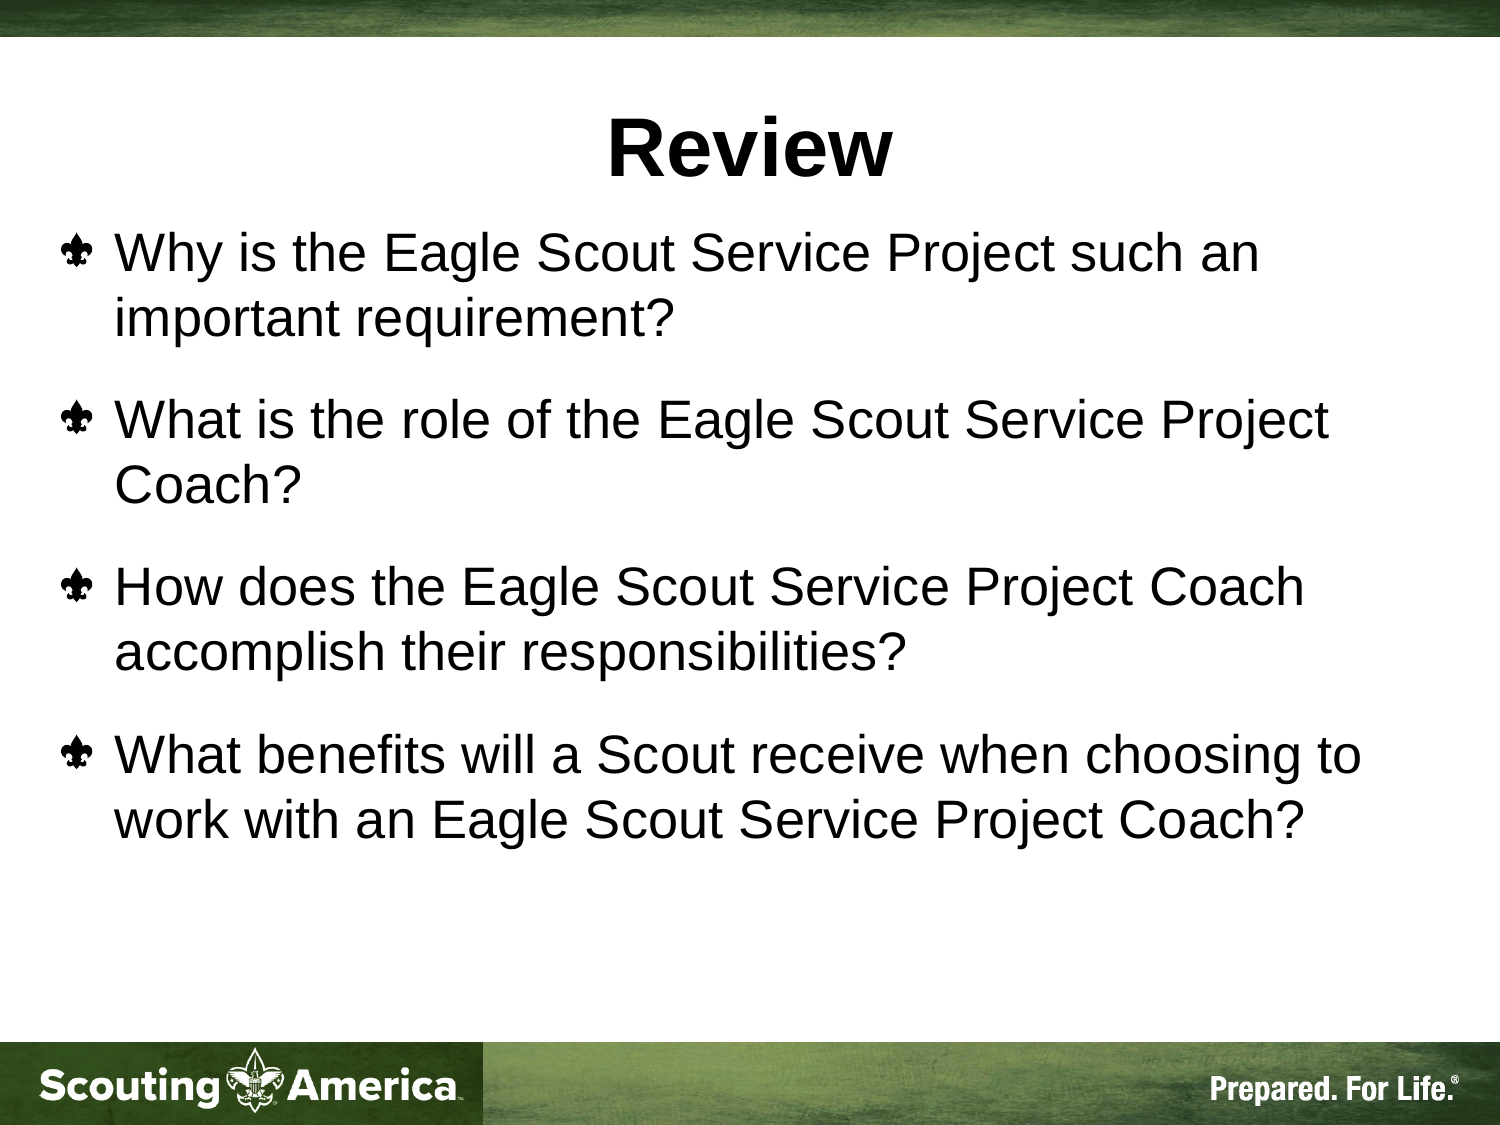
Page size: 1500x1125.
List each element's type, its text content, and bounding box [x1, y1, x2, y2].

picture [58, 732, 96, 771]
picture [0, 0, 1500, 37]
picture [58, 397, 96, 436]
title Review [75, 48, 1425, 209]
list Why is the Eagle Scout Service Project such an important requirement? What is the role of the Eagle Scout Service Project Coach? How does the Eagle Scout Service Project Coach accomplish their responsibilities? What benefits will a Scout receive when choosing to work with an Eagle Scout Service Project Coach? [43, 209, 1457, 975]
picture [58, 230, 96, 269]
picture [0, 1042, 1500, 1125]
picture [58, 565, 96, 604]
